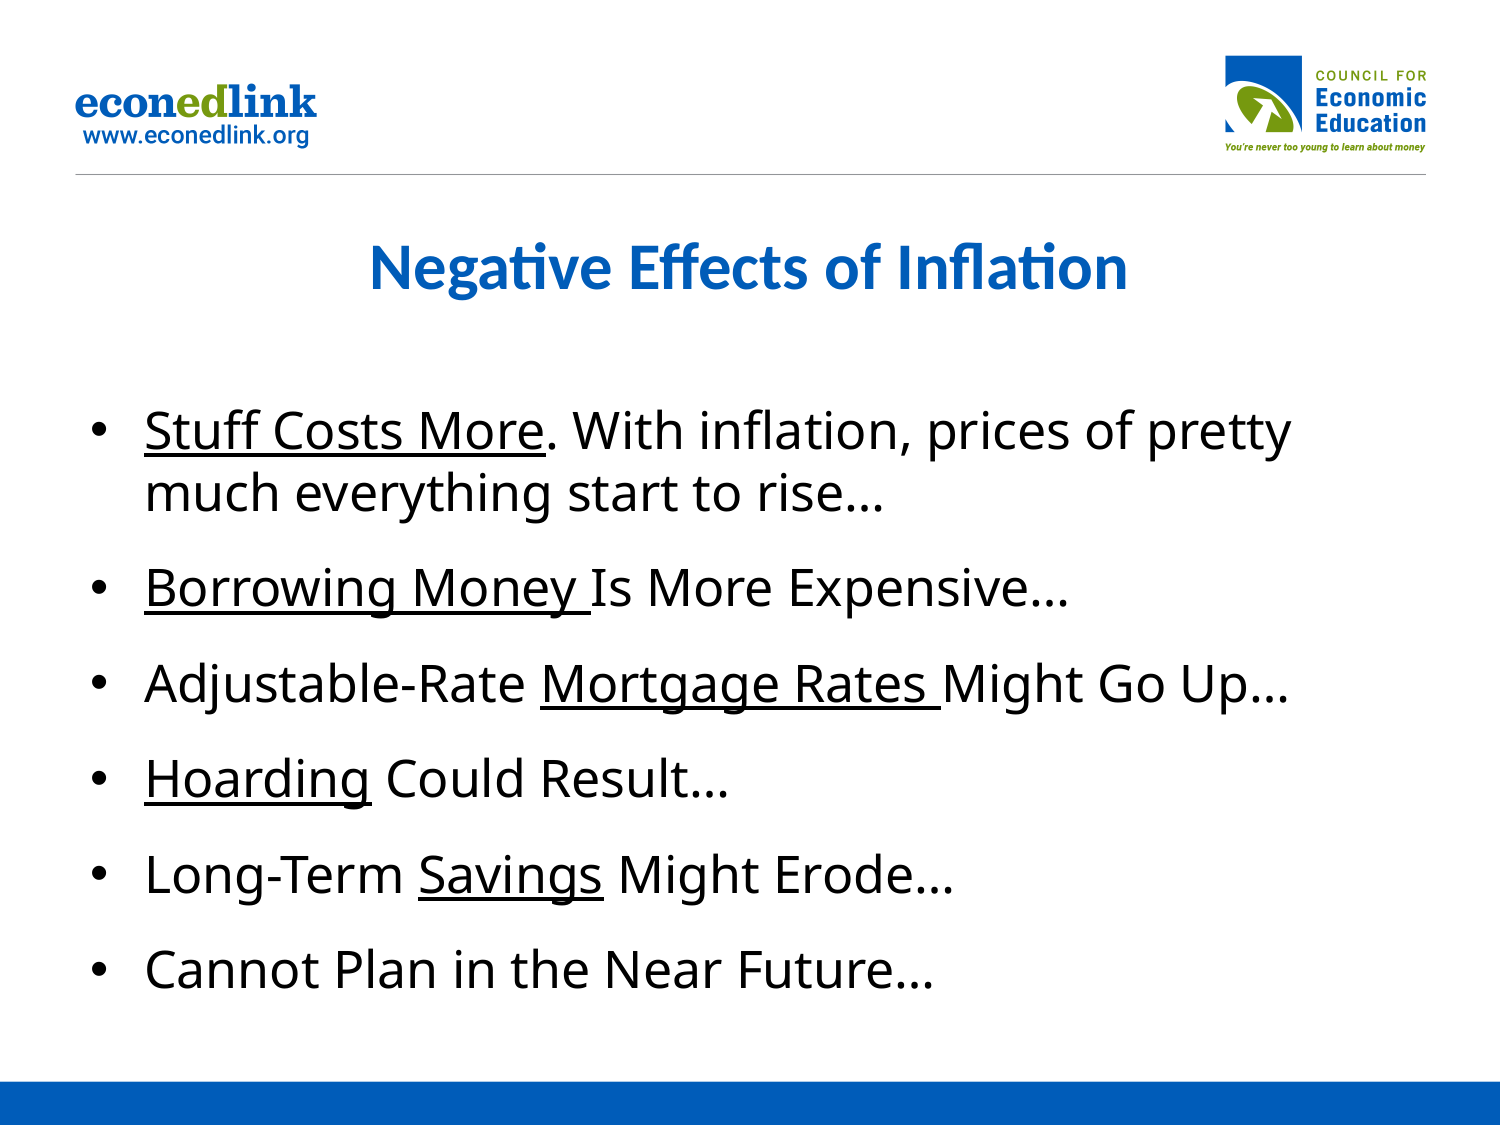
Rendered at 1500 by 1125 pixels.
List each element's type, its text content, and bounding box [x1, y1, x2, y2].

list Stuff Costs More. With inflation, prices of pretty much everything start to rise… Borrowing Money Is More Expensive… Adjustable-Rate Mortgage Rates Might Go Up… Hoarding Could Result… Long-Term Savings Might Erode… Cannot Plan in the Near Future… [74, 389, 1426, 1011]
picture [0, 0, 1500, 1125]
title Negative Effects of Inflation [74, 149, 1426, 338]
